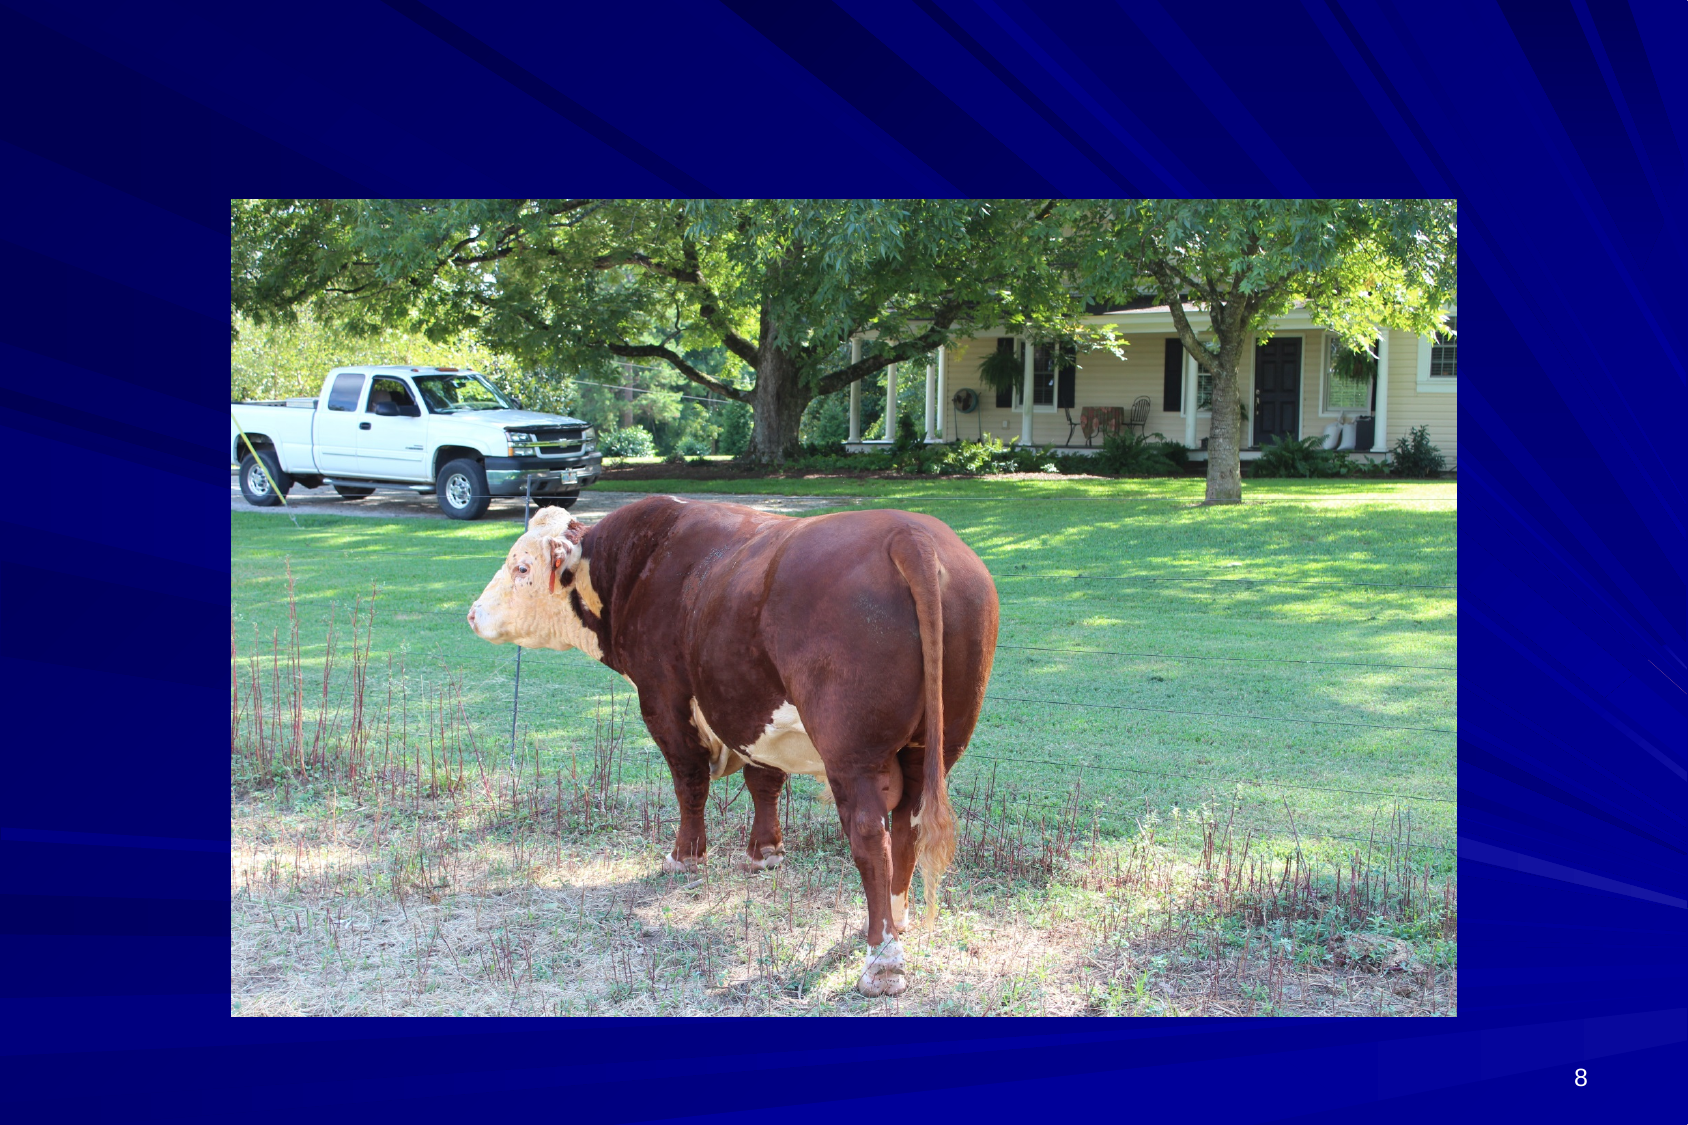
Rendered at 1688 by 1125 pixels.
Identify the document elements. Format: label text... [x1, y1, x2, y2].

picture [230, 199, 1457, 1017]
slide_number 8 [1209, 1024, 1604, 1100]
